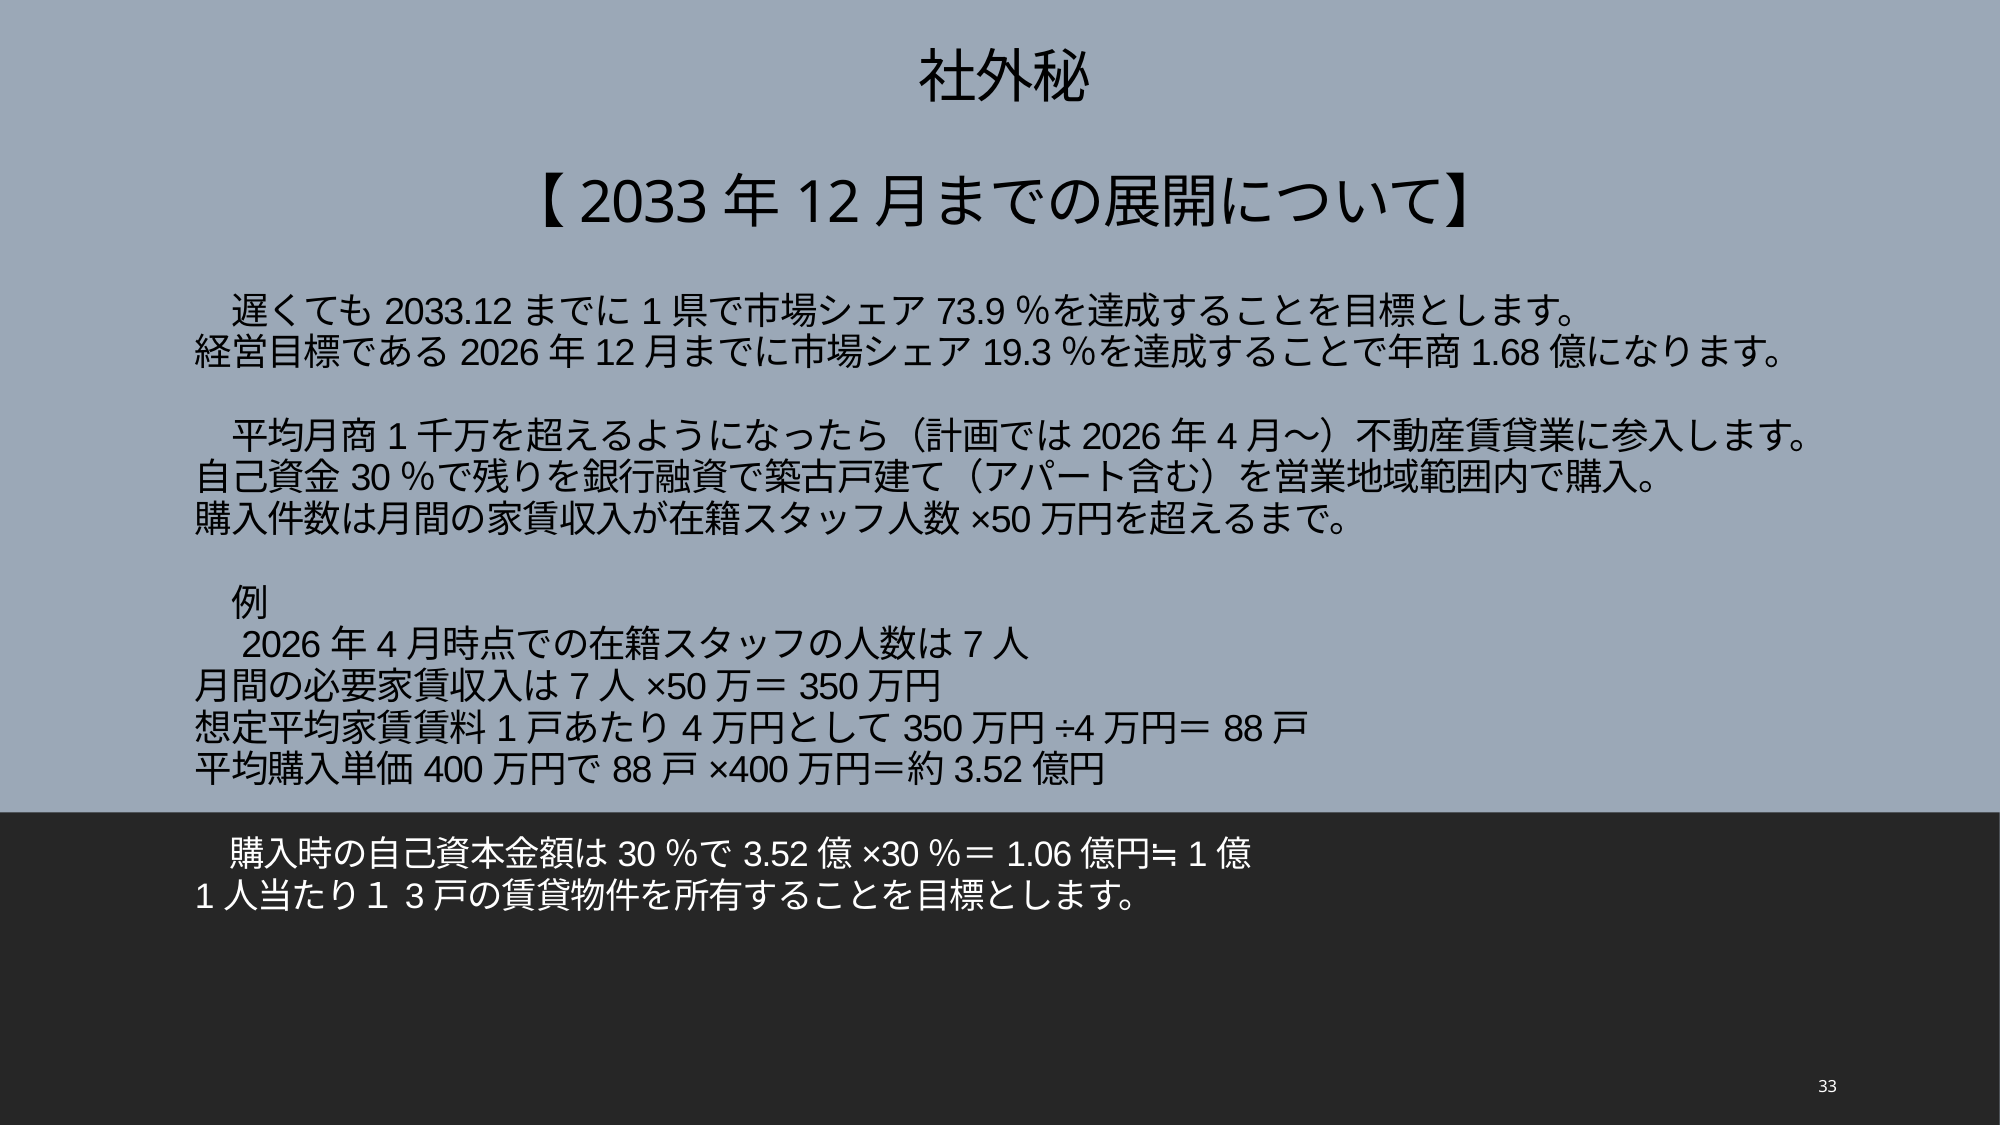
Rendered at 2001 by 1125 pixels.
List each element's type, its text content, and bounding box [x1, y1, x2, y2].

text_box [0, 0, 2000, 811]
text_box 遅くても2033.12までに1県で市場シェア73.9％を達成することを目標とします。 経営目標である2026年12月までに市場シェア19.3％を達成することで年商1.68億になります。 平均月商1千万を超えるようになったら（計画では2026年4月～）不動産賃貸業に参入します。 自己資金30％で残りを銀行融資で築古戸建て（アパート含む）を営業地域範囲内で購入。 購入件数は月間の家賃収入が在籍スタッフ人数×50万円を超えるまで。 例 2026年4月時点での在籍スタッフの人数は7人 月間の必要家賃収入は7人×50万＝350万円 想定平均家賃賃料1戸あたり4万円として350万円÷4万円＝88戸 平均購入単価400万円で88戸×400万円＝約3.52億円 購入時の自己資本金額は30％で3.52億×30％＝1.06億円≒1億 1人当たり１3戸の賃貸物件を所有することを目標とします。 [179, 282, 1830, 960]
title 社外秘 【2033年12月までの展開について】 [179, 35, 1830, 247]
slide_number 33 [1803, 1057, 1932, 1118]
text_box [0, 811, 2000, 1125]
